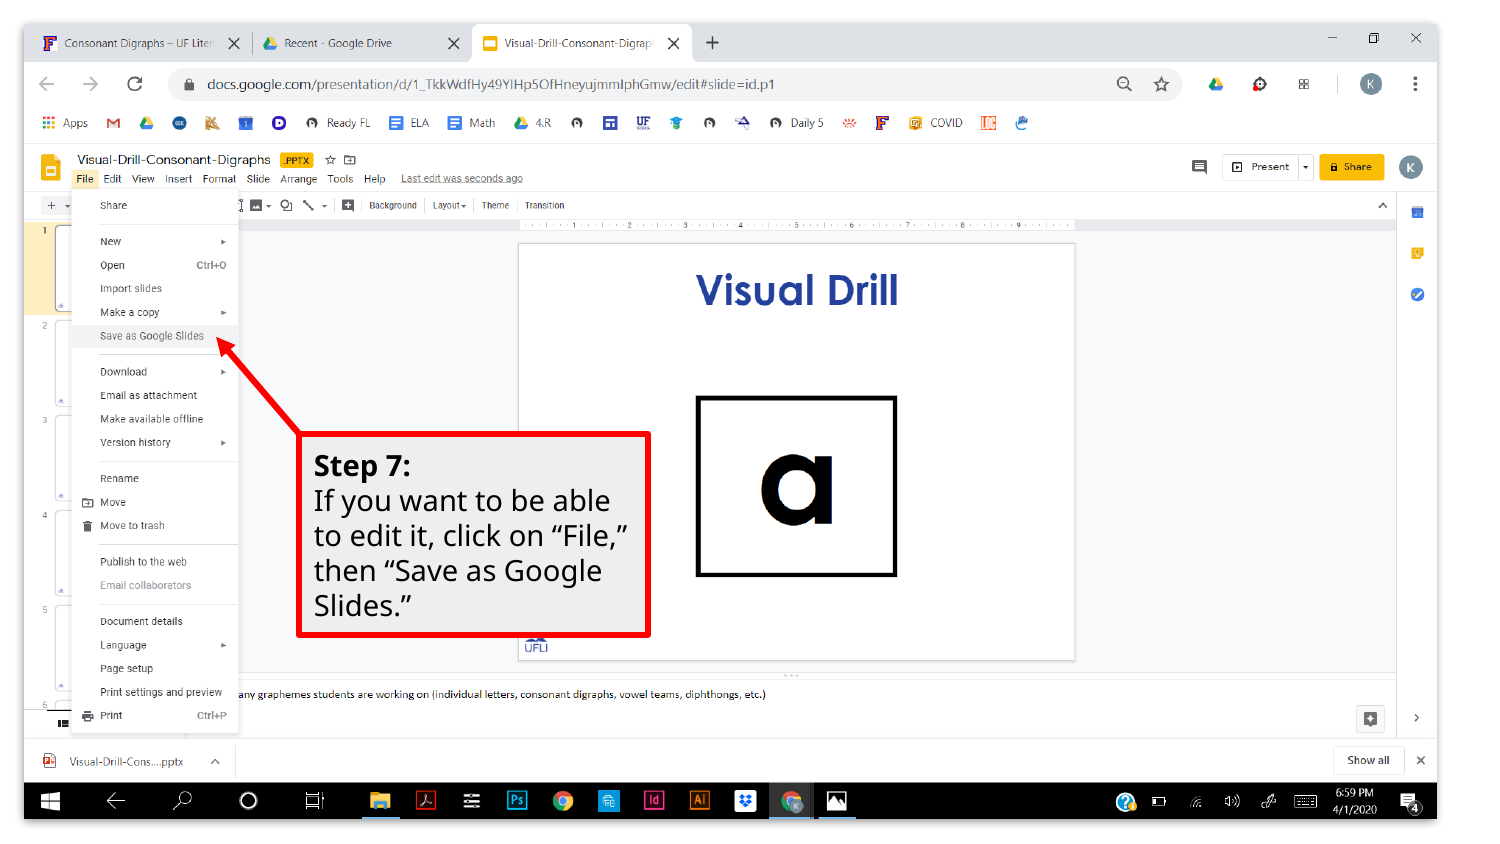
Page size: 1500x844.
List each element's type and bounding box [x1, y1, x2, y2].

picture [24, 24, 1437, 819]
text_box [215, 336, 341, 482]
